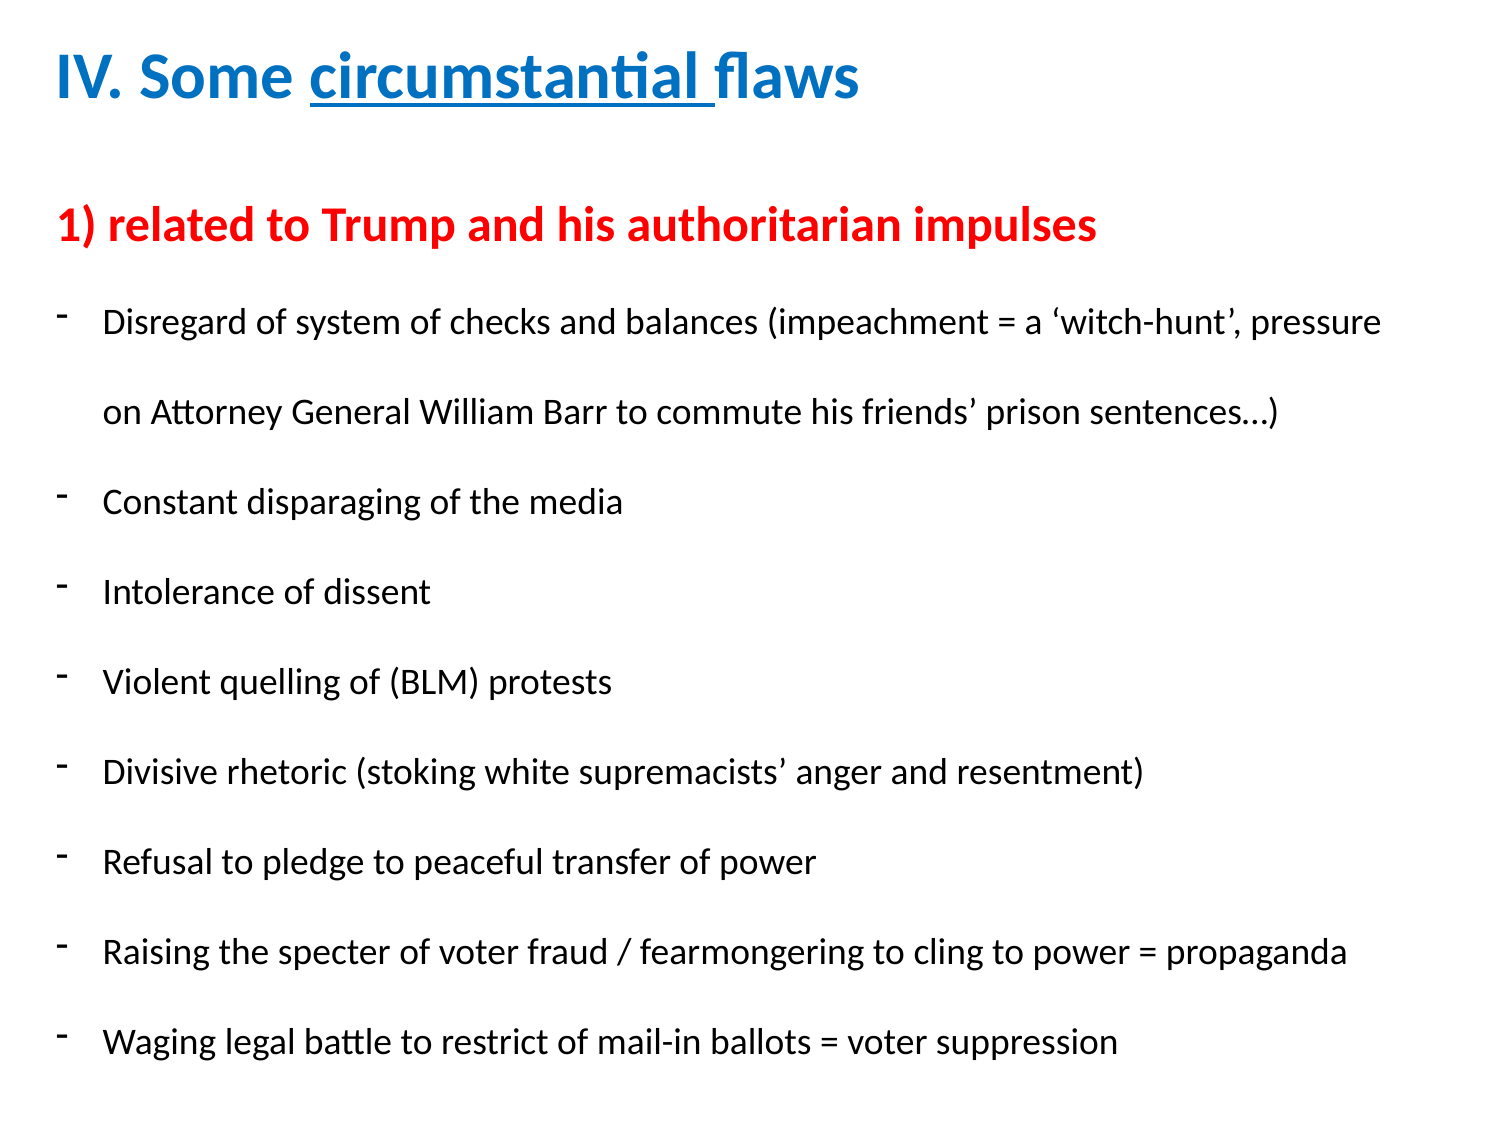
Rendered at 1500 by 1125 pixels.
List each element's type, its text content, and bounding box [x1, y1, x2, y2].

text_box IV. Some circumstantial flaws 1) related to Trump and his authoritarian impulses Disregard of system of checks and balances (impeachment = a ‘witch-hunt’, pressure on Attorney General William Barr to commute his friends’ prison sentences…) Constant disparaging of the media Intolerance of dissent Violent quelling of (BLM) protests Divisive rhetoric (stoking white supremacists’ anger and resentment) Refusal to pledge to peaceful transfer of power Raising the specter of voter fraud / fearmongering to cling to power = propaganda Waging legal battle to restrict of mail-in ballots = voter suppression [41, 24, 1435, 1114]
